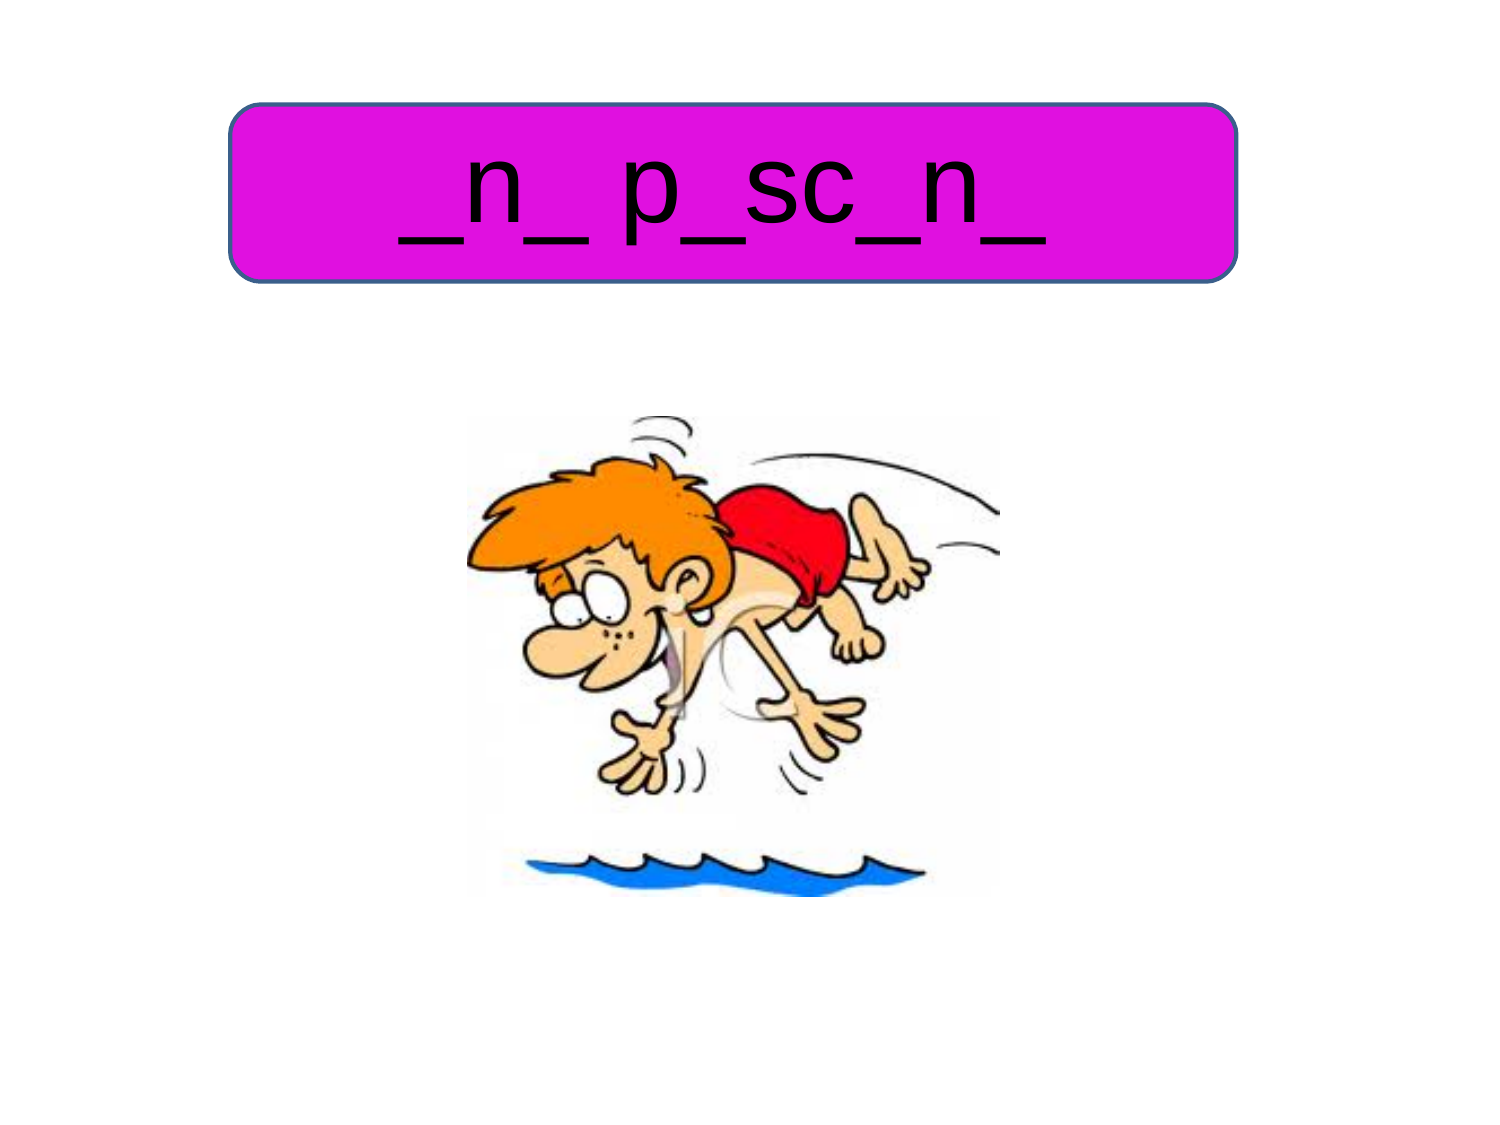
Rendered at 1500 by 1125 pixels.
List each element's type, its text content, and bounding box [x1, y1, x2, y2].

picture [467, 416, 1000, 897]
text_box _n_ p_sc_n_ [47, 103, 1398, 291]
